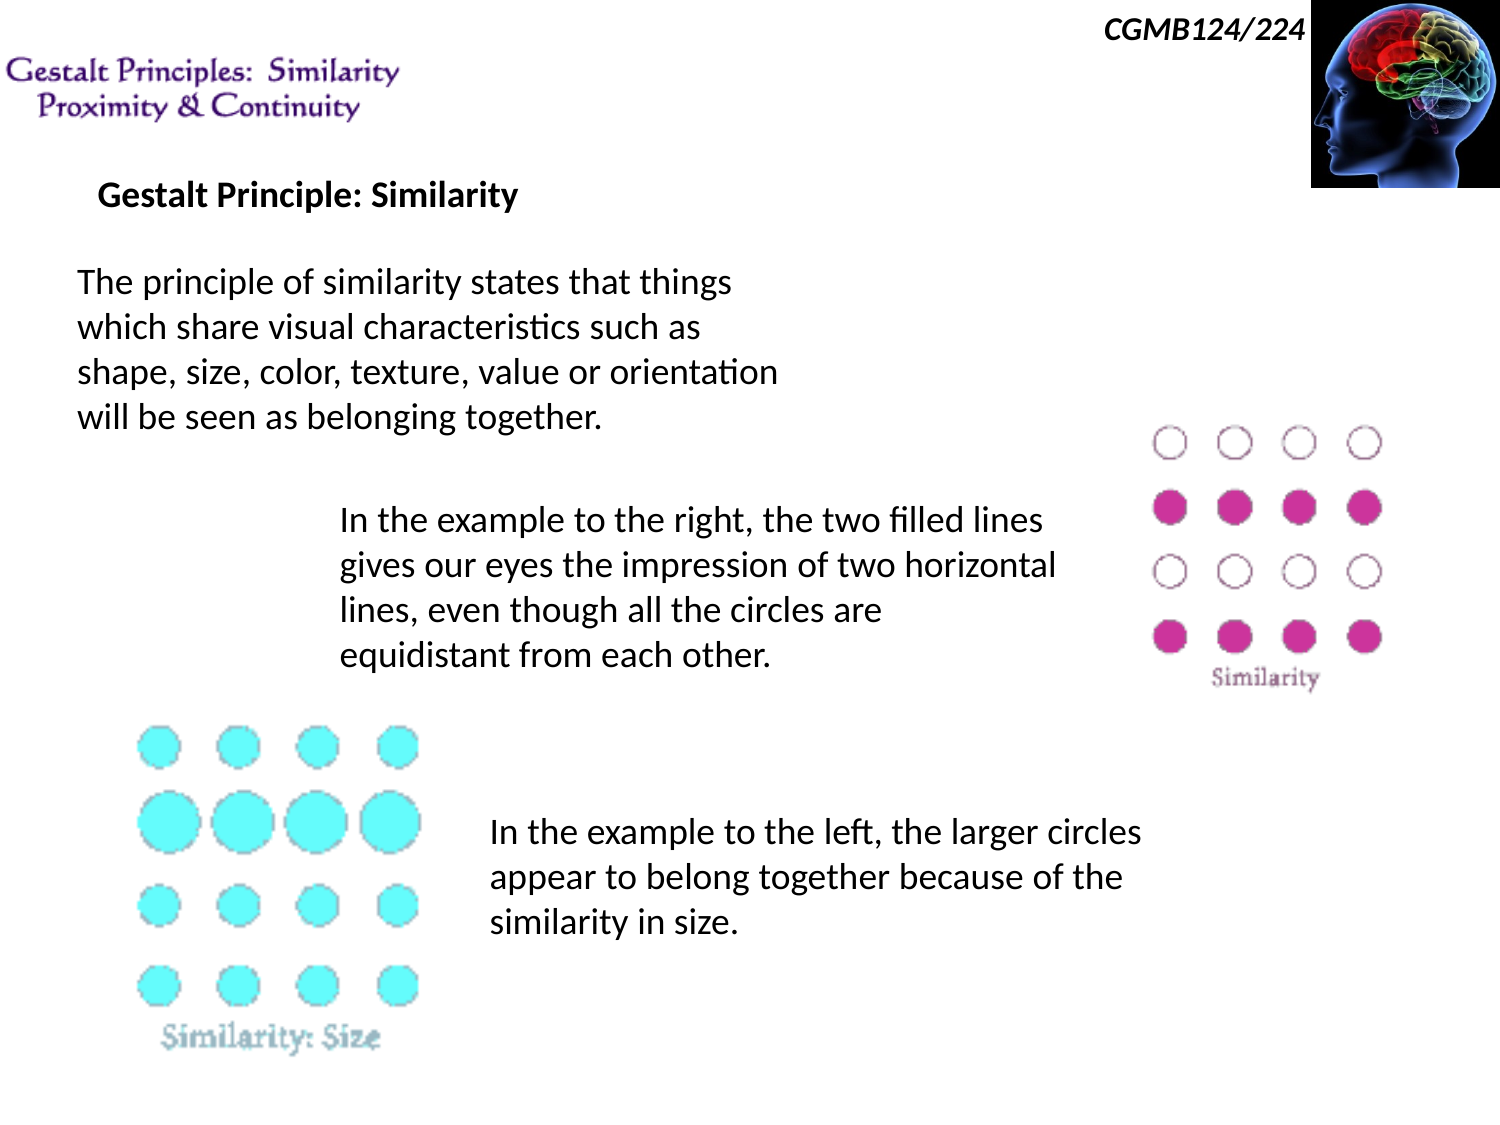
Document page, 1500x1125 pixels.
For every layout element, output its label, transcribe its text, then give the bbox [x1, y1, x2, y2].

picture [1311, 0, 1500, 188]
text_box In the example to the right, the two filled lines gives our eyes the impression of two horizontal lines, even though all the circles are equidistant from each other. [324, 487, 1075, 683]
picture [112, 712, 463, 1063]
text_box Gestalt Principle: Similarity [82, 162, 543, 223]
picture [1137, 412, 1401, 698]
text_box In the example to the left, the larger circles appear to belong together because of the similarity in size. [474, 799, 1225, 950]
text_box The principle of similarity states that things which share visual characteristics such as shape, size, color, texture, value or orientation will be seen as belonging together. [62, 249, 813, 445]
picture [0, 49, 405, 129]
